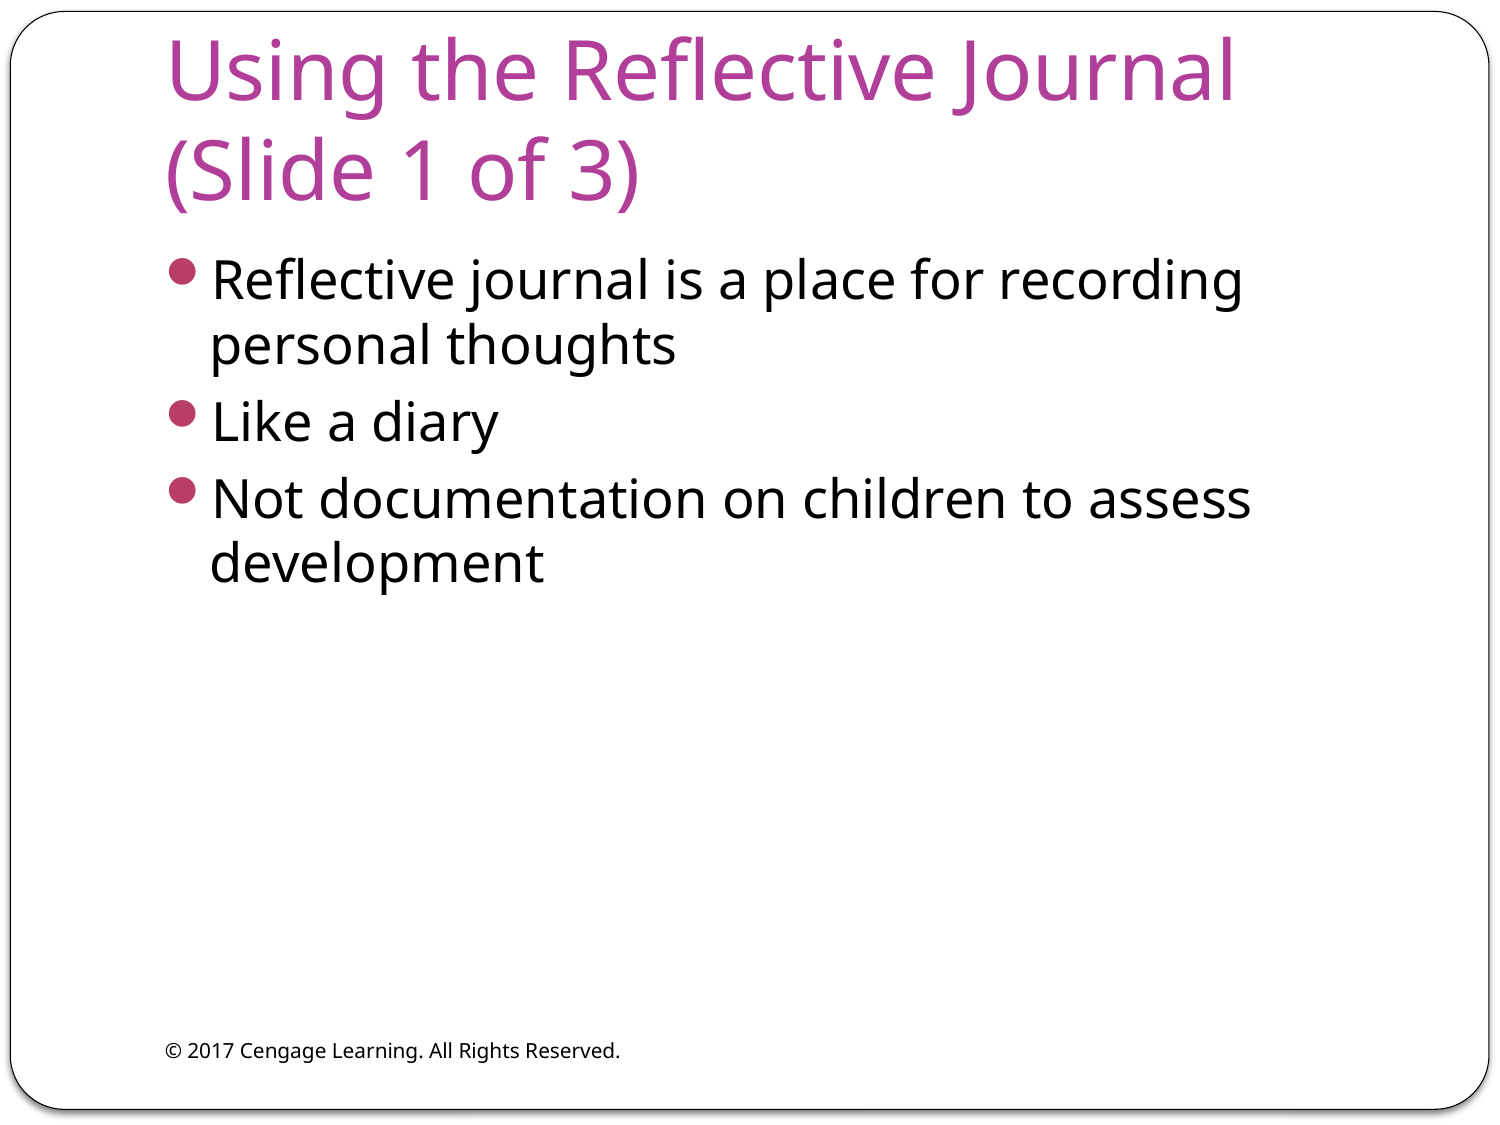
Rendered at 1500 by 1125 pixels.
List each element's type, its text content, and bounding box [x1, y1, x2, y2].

title Using the Reflective Journal (Slide 1 of 3) [150, 45, 1425, 233]
list Reflective journal is a place for recording personal thoughts Like a diary Not documentation on children to assess development [150, 237, 1425, 988]
footer © 2017 Cengage Learning. All Rights Reserved. [150, 1012, 800, 1088]
